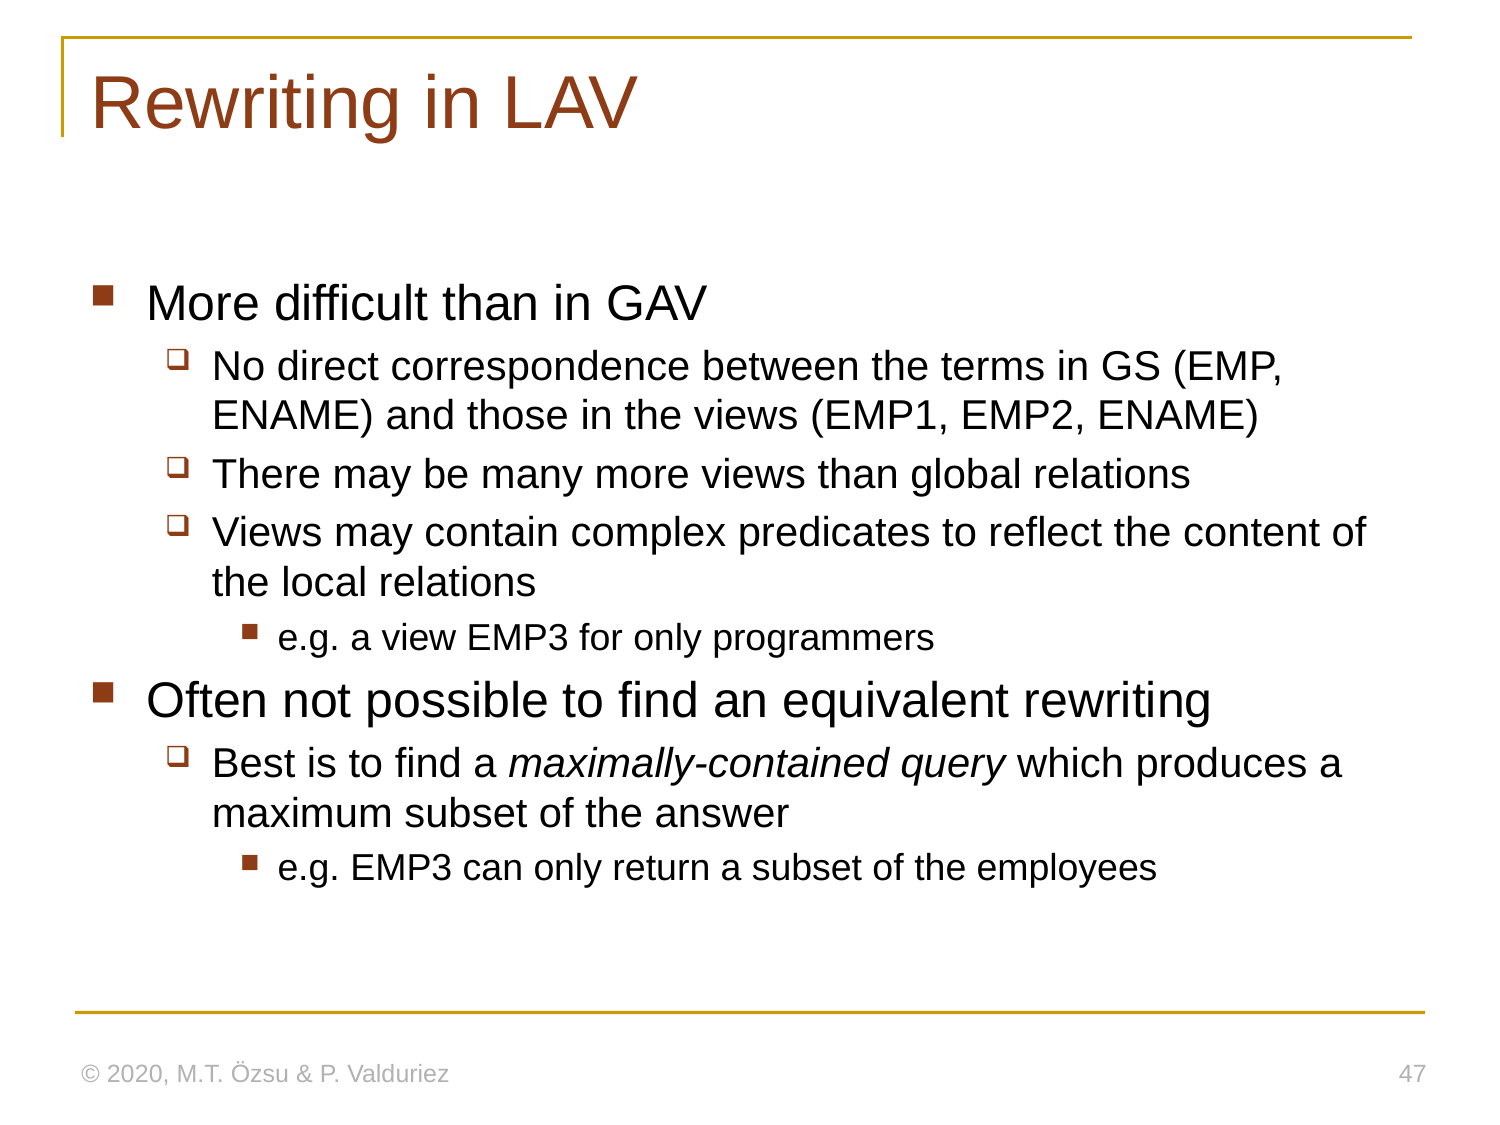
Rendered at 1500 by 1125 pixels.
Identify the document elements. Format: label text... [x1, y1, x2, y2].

footer © 2020, M.T. Özsu & P. Valduriez [66, 1042, 573, 1103]
slide_number 47 [1104, 1042, 1442, 1103]
list More difficult than in GAV No direct correspondence between the terms in GS (EMP, ENAME) and those in the views (EMP1, EMP2, ENAME) There may be many more views than global relations Views may contain complex predicates to reflect the content of the local relations e.g. a view EMP3 for only programmers Often not possible to find an equivalent rewriting Best is to find a maximally-contained query which produces a maximum subset of the answer e.g. EMP3 can only return a subset of the employees [74, 262, 1426, 1006]
title Rewriting in LAV [74, 45, 1426, 233]
